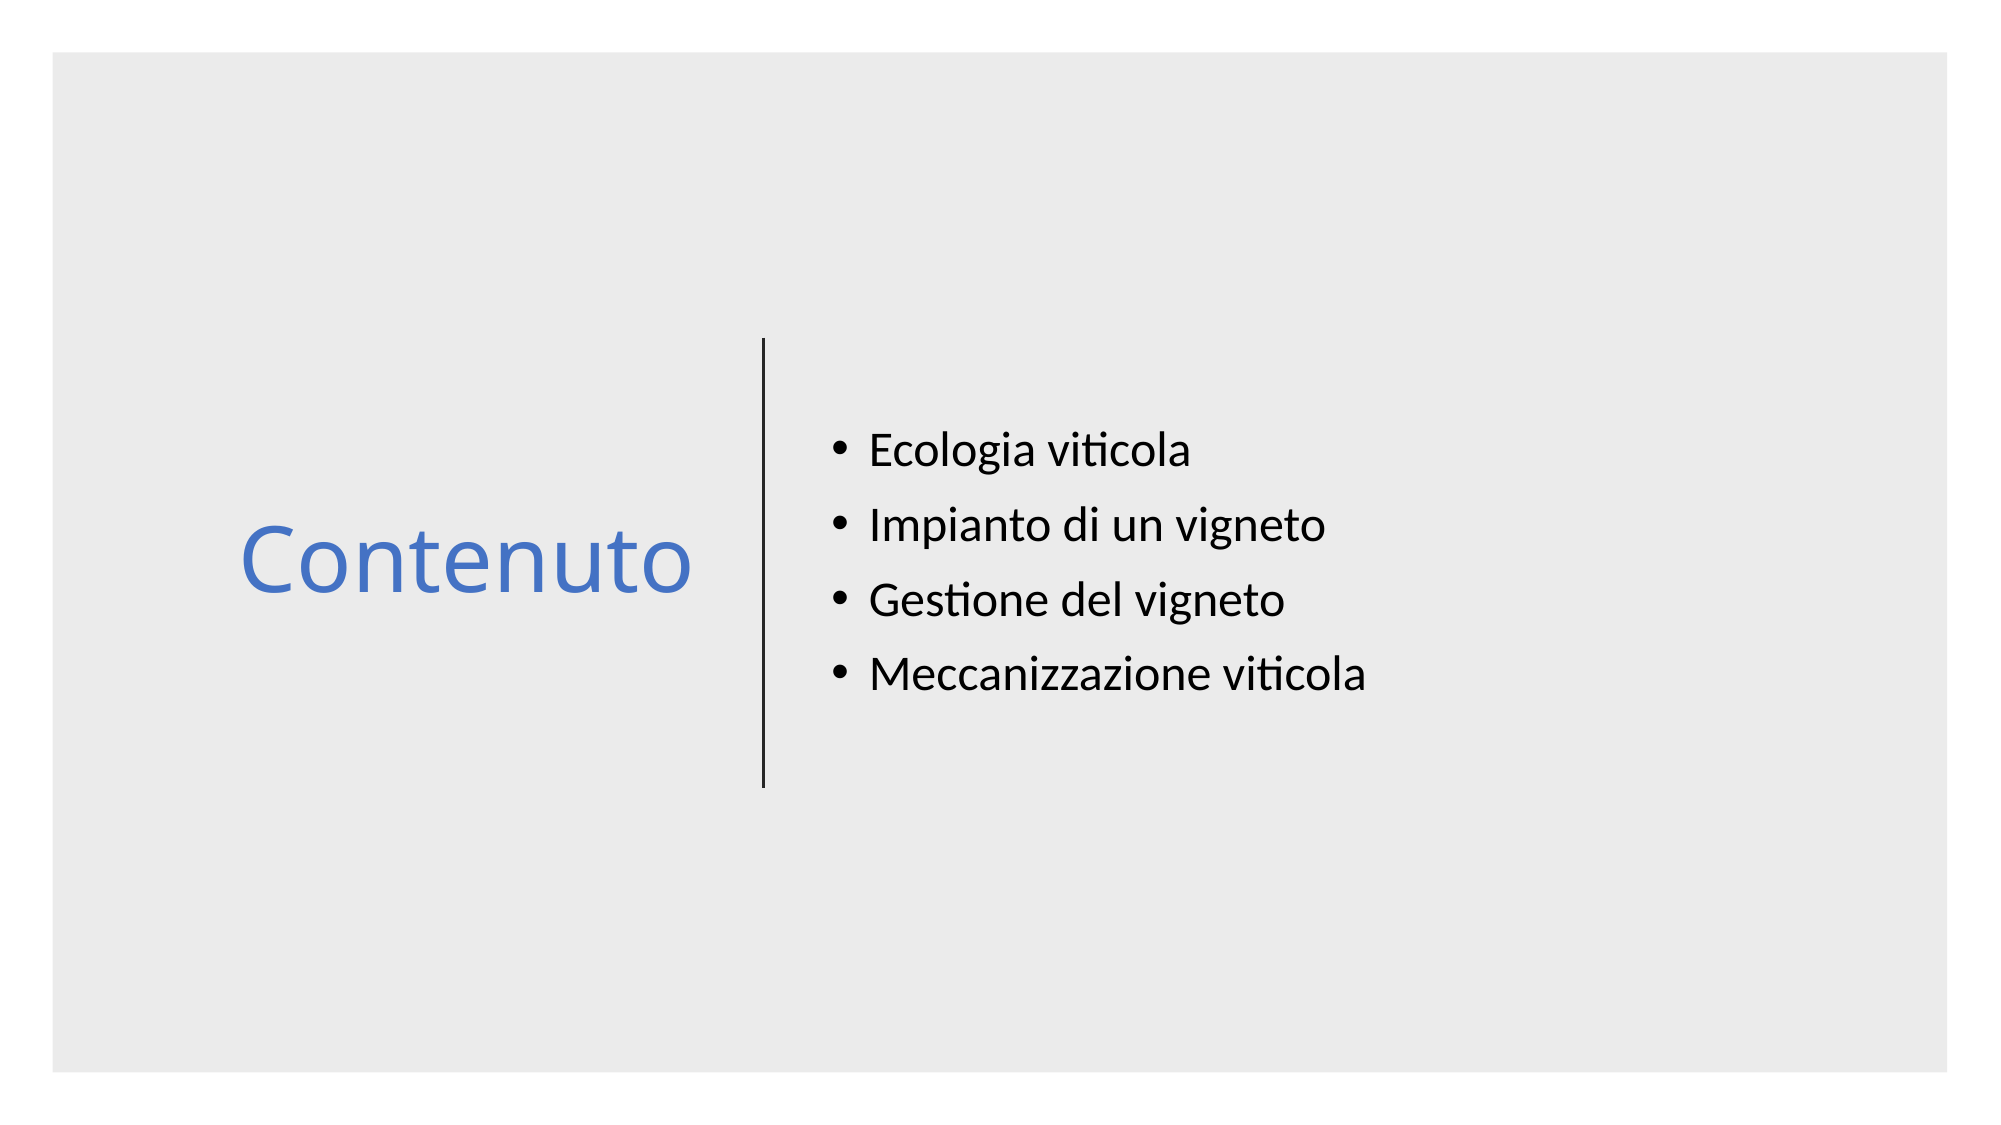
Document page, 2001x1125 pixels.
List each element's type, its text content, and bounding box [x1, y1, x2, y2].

list Ecologia viticola Impianto di un vigneto Gestione del vigneto Meccanizzazione viticola [816, 158, 1863, 967]
title Contenuto [137, 158, 711, 967]
text_box [52, 51, 1948, 1073]
